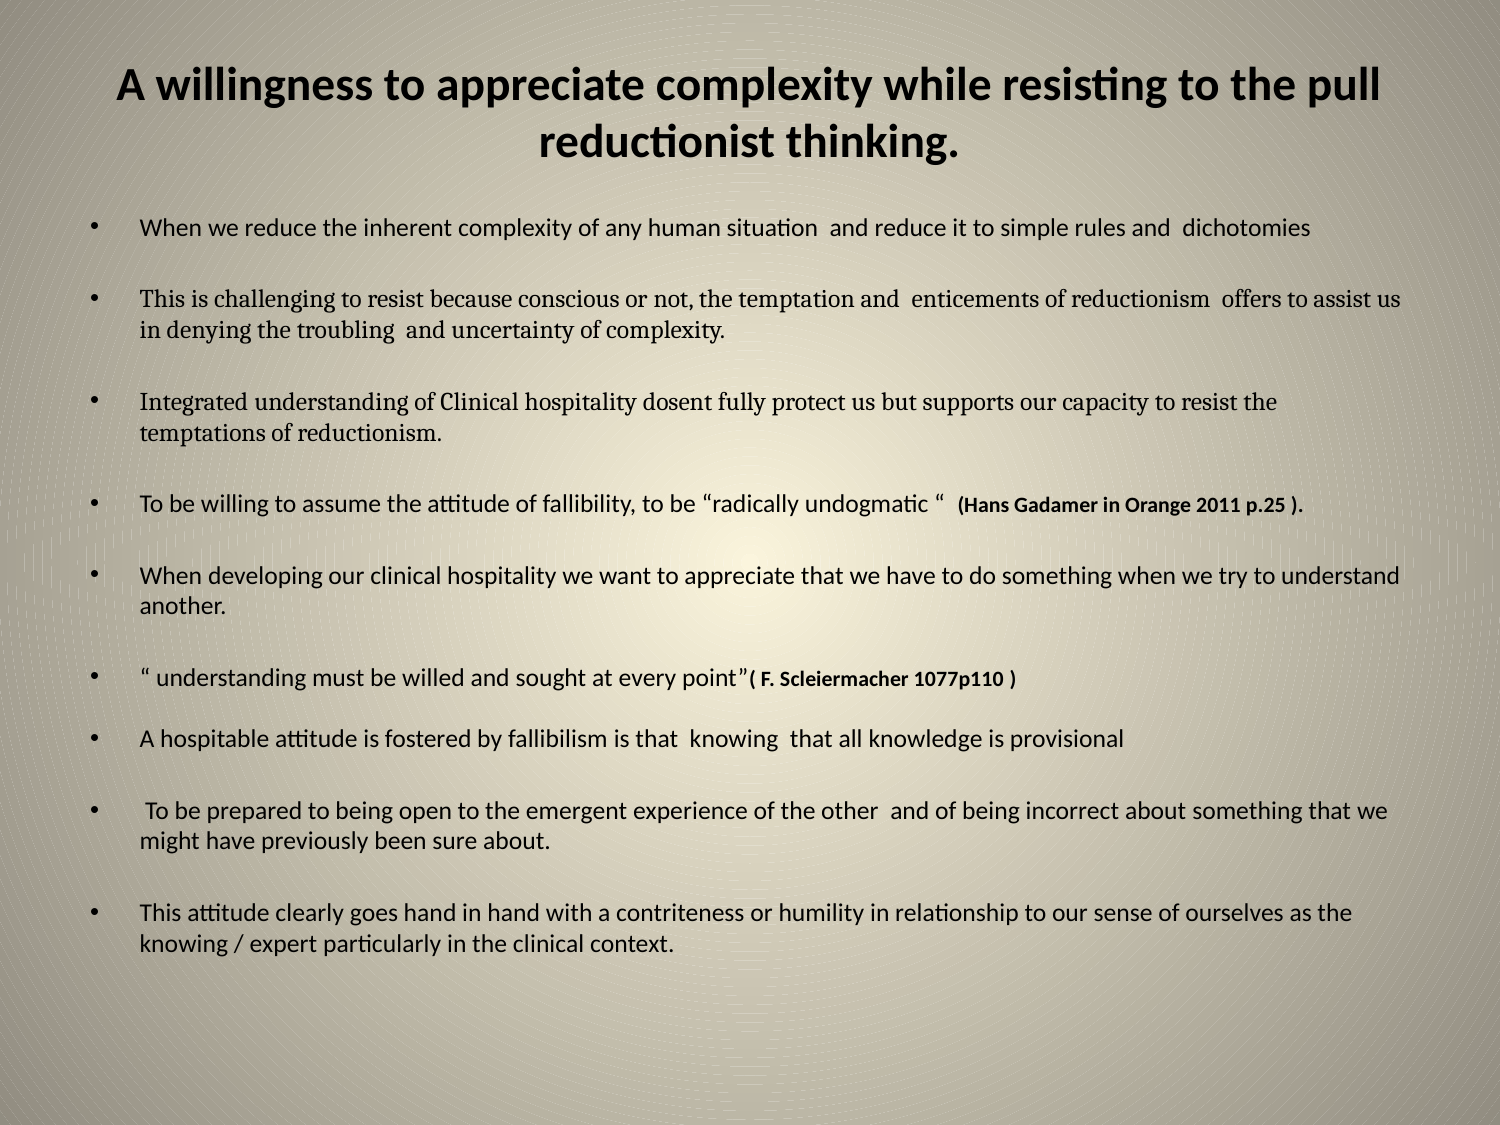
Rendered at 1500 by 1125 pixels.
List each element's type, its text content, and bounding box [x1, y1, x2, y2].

list When we reduce the inherent complexity of any human situation and reduce it to simple rules and dichotomies This is challenging to resist because conscious or not, the temptation and enticements of reductionism offers to assist us in denying the troubling and uncertainty of complexity. Integrated understanding of Clinical hospitality dosent fully protect us but supports our capacity to resist the temptations of reductionism. To be willing to assume the attitude of fallibility, to be “radically undogmatic “ (Hans Gadamer in Orange 2011 p.25 ). When developing our clinical hospitality we want to appreciate that we have to do something when we try to understand another. “ understanding must be willed and sought at every point”( F. Scleiermacher 1077p110 ) A hospitable attitude is fostered by fallibilism is that knowing that all knowledge is provisional To be prepared to being open to the emergent experience of the other and of being incorrect about something that we might have previously been sure about. This attitude clearly goes hand in hand with a contriteness or humility in relationship to our sense of ourselves as the knowing / expert particularly in the clinical context. [75, 203, 1425, 1054]
title A willingness to appreciate complexity while resisting to the pull reductionist thinking. [75, 45, 1425, 203]
